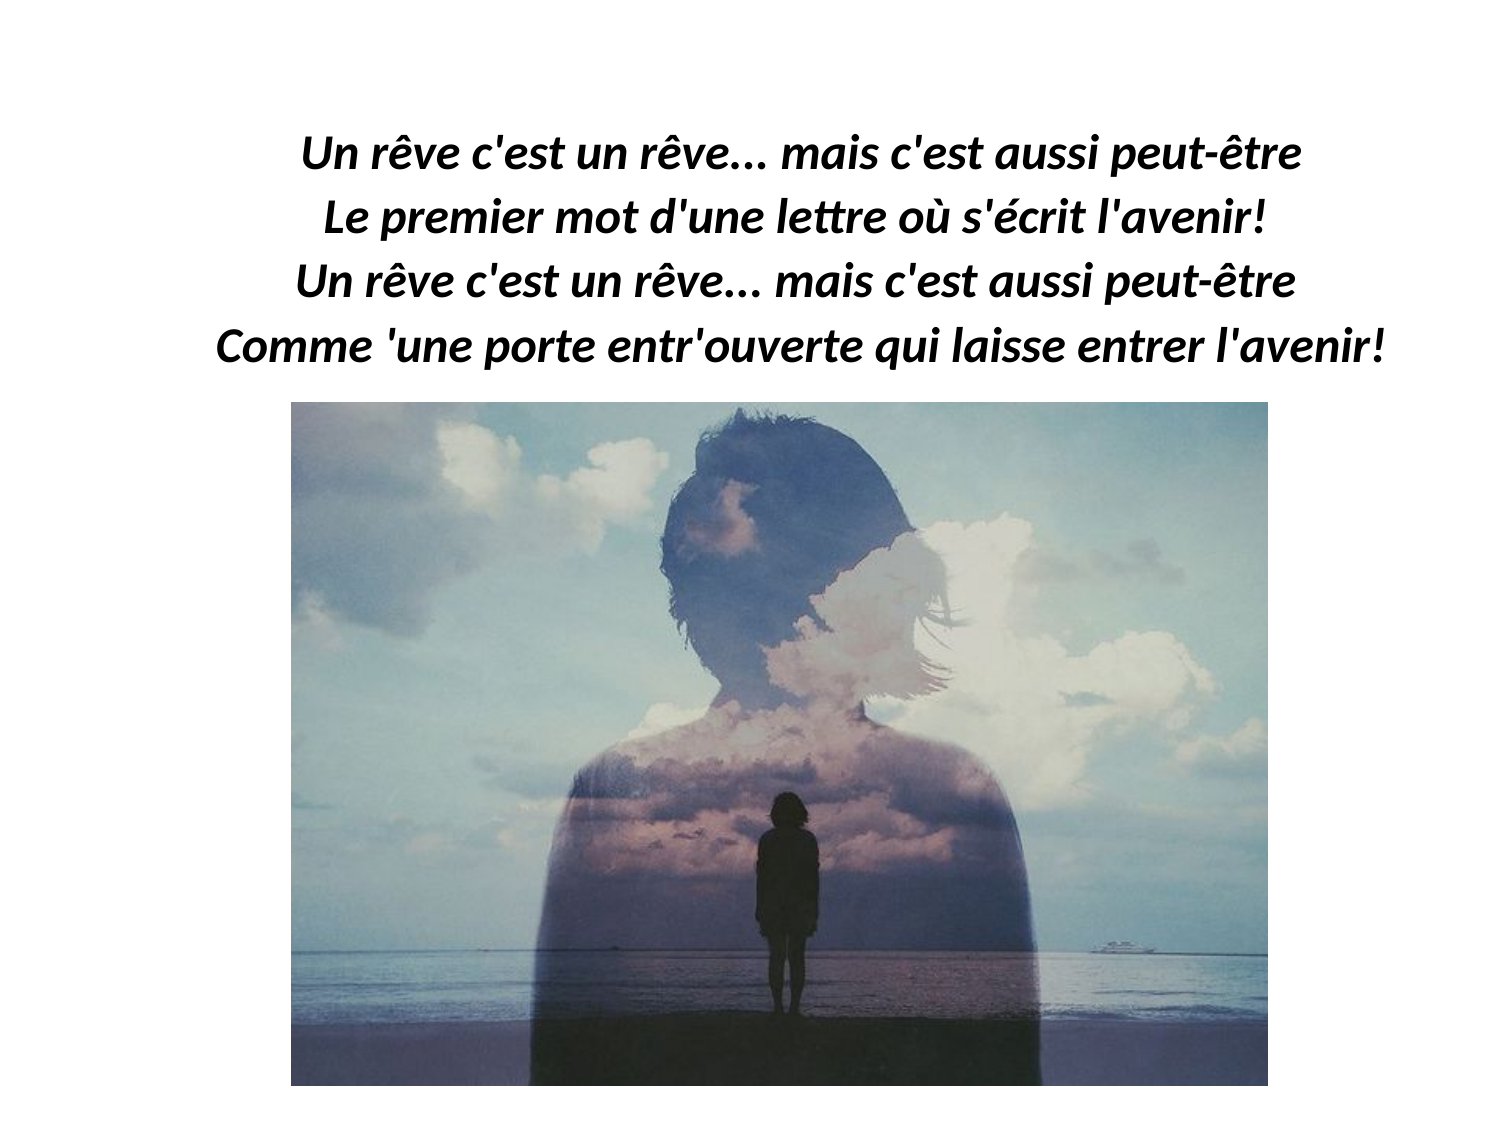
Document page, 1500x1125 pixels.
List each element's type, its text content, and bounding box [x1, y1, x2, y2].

text_box Un rêve c'est un rêve... mais c'est aussi peut-être Le premier mot d'une lettre où s'écrit l'avenir! Un rêve c'est un rêve... mais c'est aussi peut-être Comme 'une porte entr'ouverte qui laisse entrer l'avenir! [178, 0, 1425, 380]
picture [291, 402, 1268, 1086]
